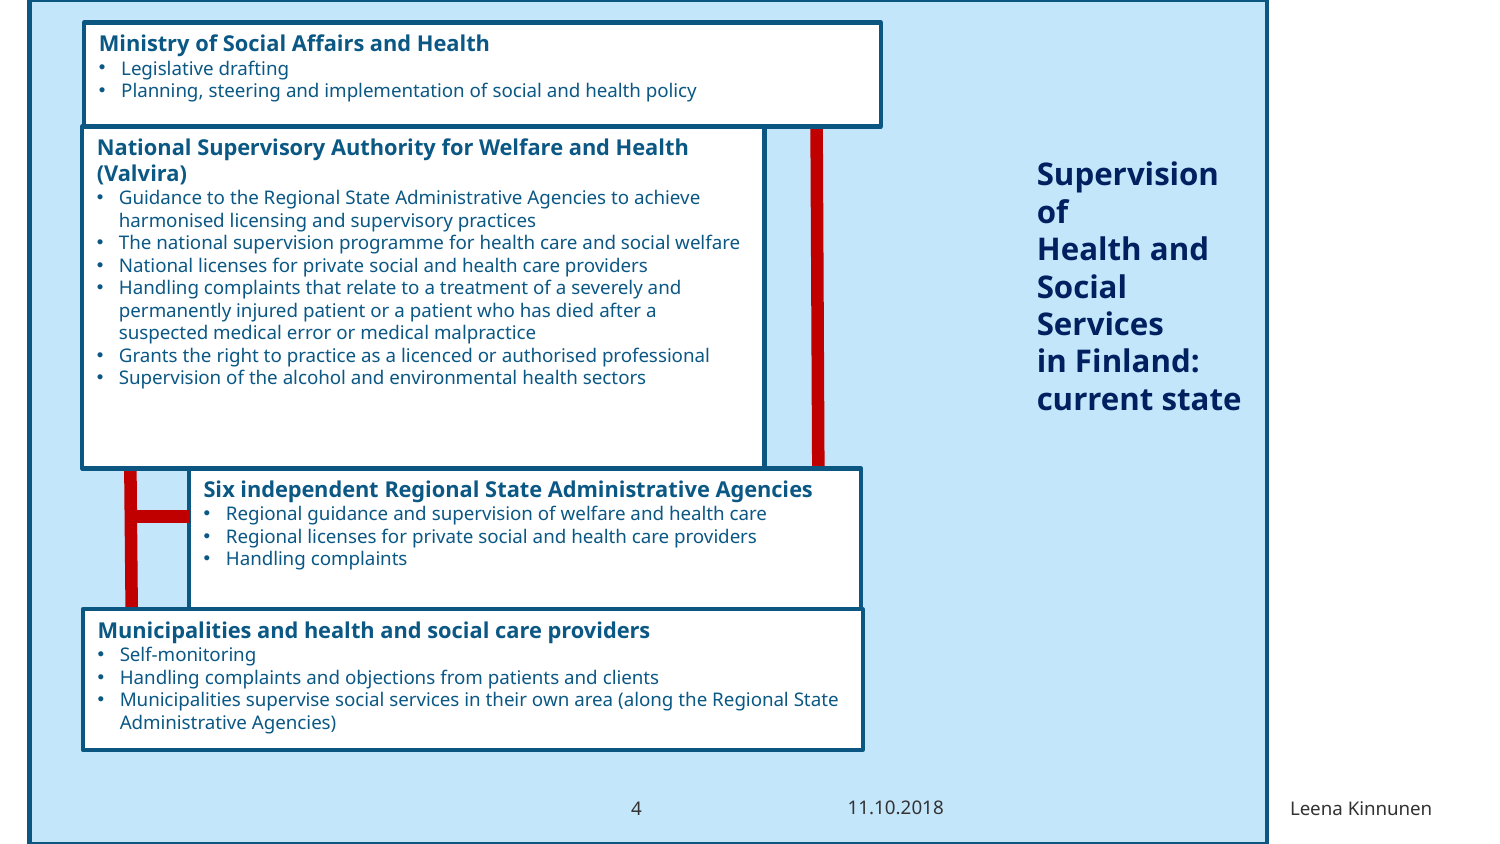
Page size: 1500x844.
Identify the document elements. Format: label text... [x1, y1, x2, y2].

footer Leena Kinnunen [1271, 784, 1447, 830]
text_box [29, 0, 1268, 844]
